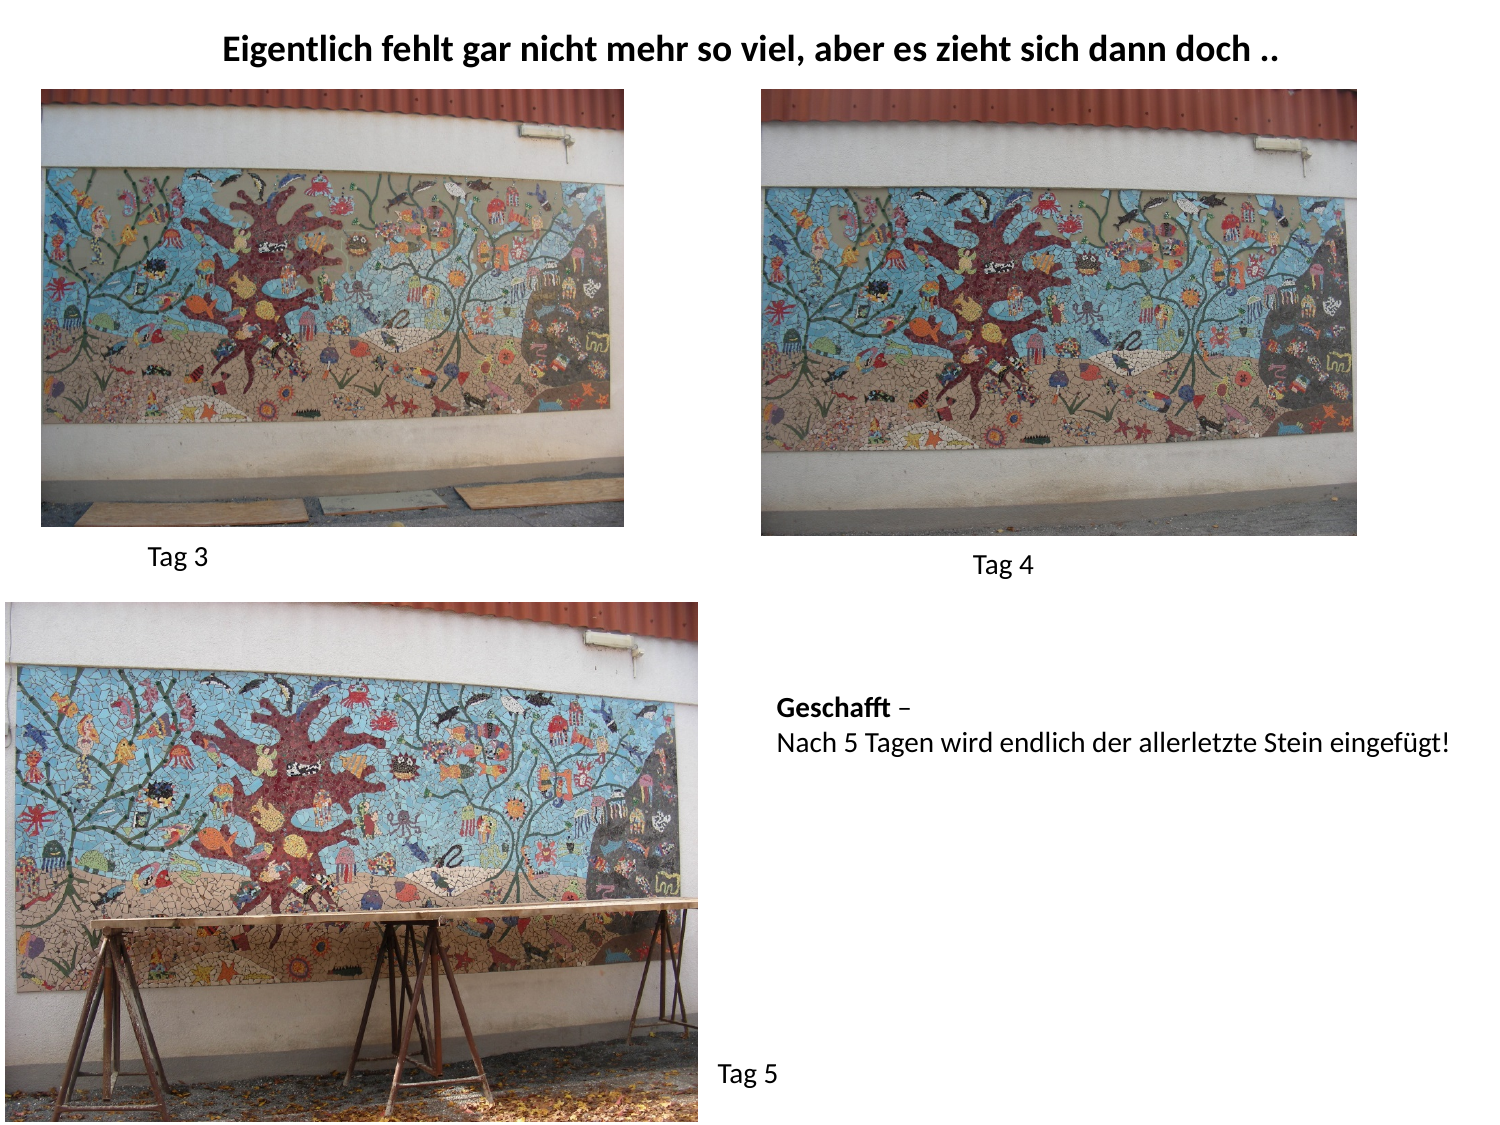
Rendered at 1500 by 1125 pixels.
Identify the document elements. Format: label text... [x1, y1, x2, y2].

picture [761, 89, 1357, 537]
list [40, 89, 625, 528]
title Eigentlich fehlt gar nicht mehr so viel, aber es zieht sich dann doch .. [76, 0, 1427, 93]
text_box Geschafft – Nach 5 Tagen wird endlich der allerletzte Stein eingefügt! [761, 680, 1483, 766]
text_box Tag 4 [958, 544, 1100, 588]
picture [4, 602, 698, 1123]
text_box Tag 5 [702, 1046, 821, 1125]
text_box Tag 3 [132, 536, 242, 581]
